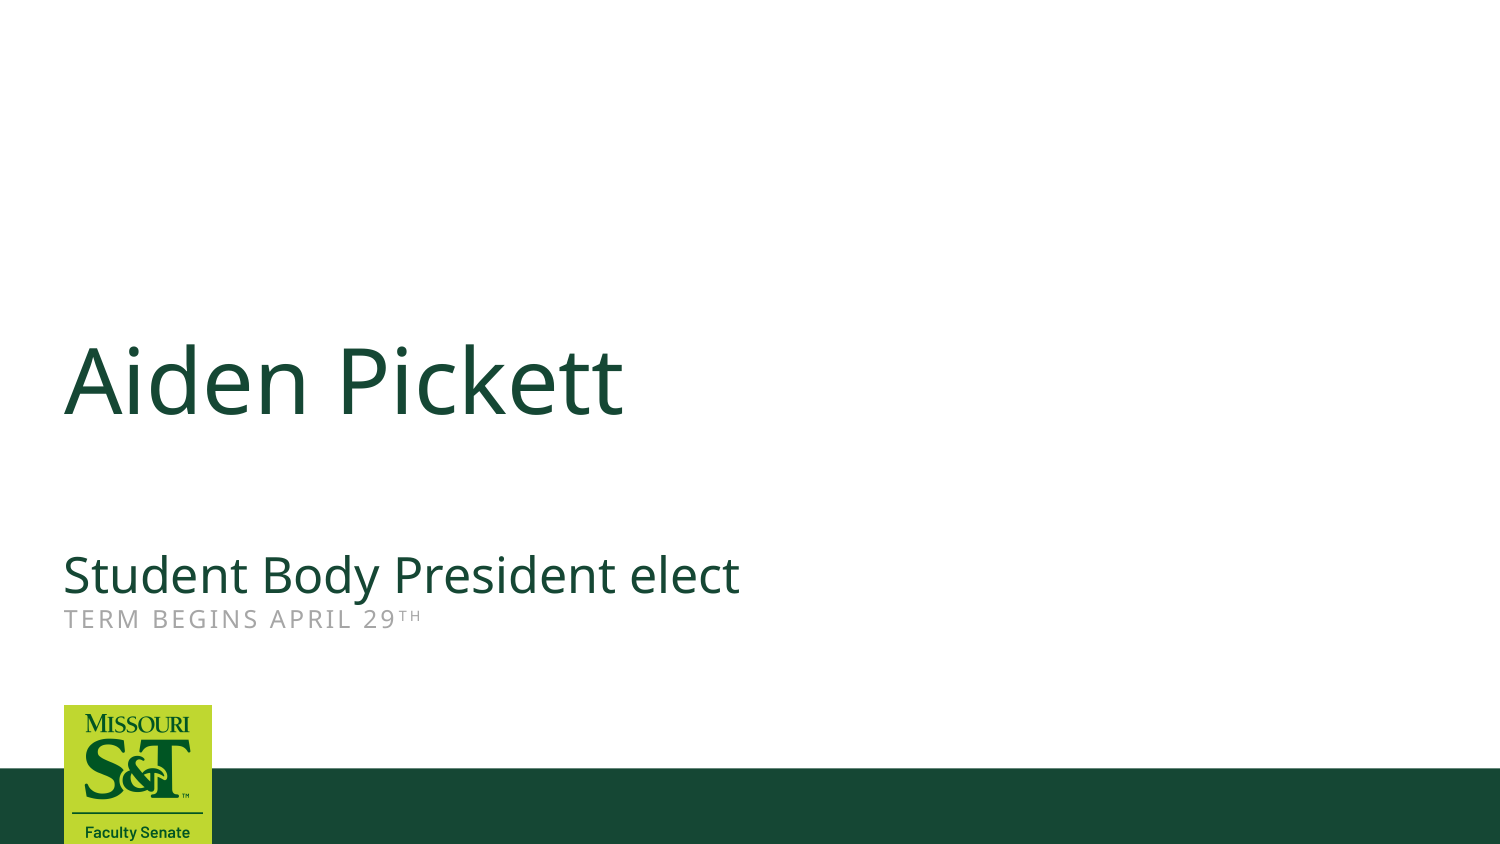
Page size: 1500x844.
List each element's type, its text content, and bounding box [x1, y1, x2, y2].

subtitle Student Body President elect Term Begins April 29th [64, 543, 1396, 625]
list Aiden Pickett [64, 322, 1397, 537]
